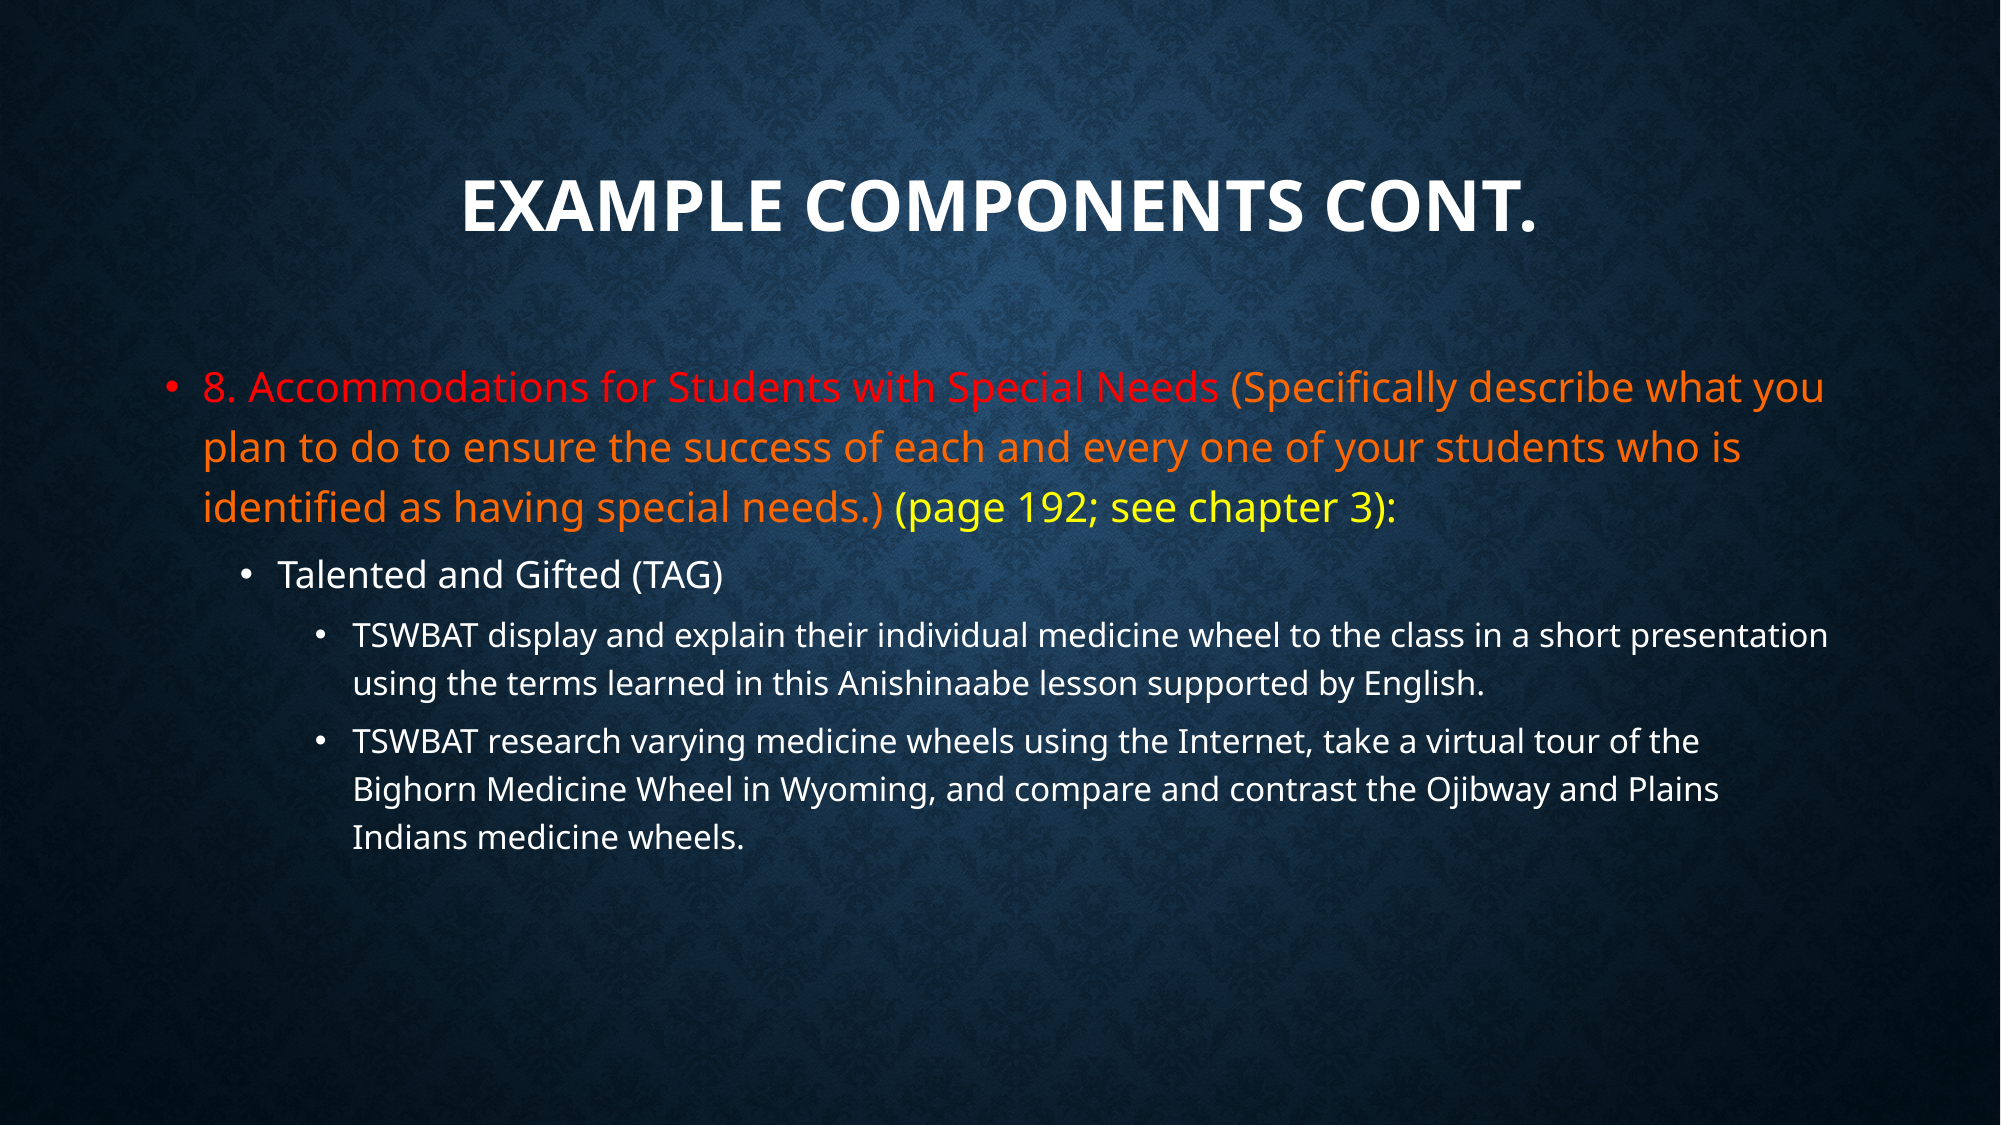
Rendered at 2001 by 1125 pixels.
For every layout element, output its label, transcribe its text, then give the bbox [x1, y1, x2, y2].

list 8. Accommodations for Students with Special Needs (Specifically describe what you plan to do to ensure the success of each and every one of your students who is identified as having special needs.) (page 192; see chapter 3): Talented and Gifted (TAG) TSWBAT display and explain their individual medicine wheel to the class in a short presentation using the terms learned in this Anishinaabe lesson supported by English. TSWBAT research varying medicine wheels using the Internet, take a virtual tour of the Bighorn Medicine Wheel in Wyoming, and compare and contrast the Ojibway and Plains Indians medicine wheels. [149, 343, 1849, 1029]
title Example Components Cont. [149, 99, 1849, 318]
